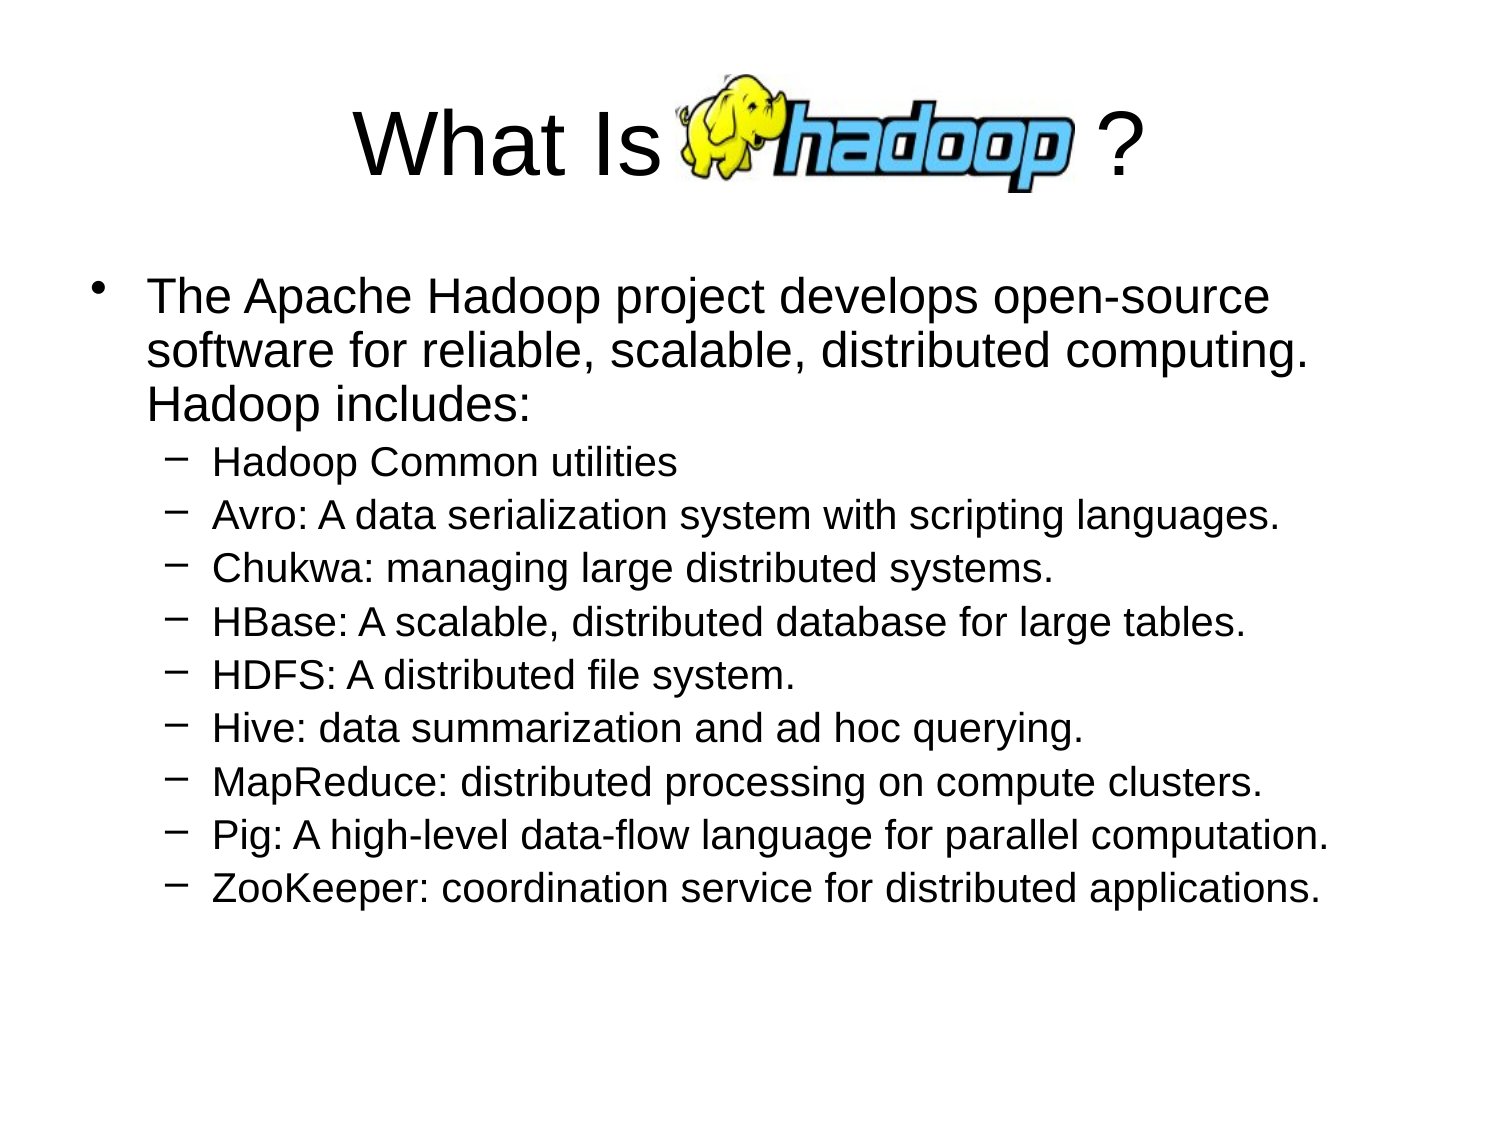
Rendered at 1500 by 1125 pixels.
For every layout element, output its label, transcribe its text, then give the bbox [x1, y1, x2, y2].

title What Is ? [75, 45, 1425, 233]
picture [674, 74, 1076, 193]
list The Apache Hadoop project develops open-source software for reliable, scalable, distributed computing. Hadoop includes: Hadoop Common utilities Avro: A data serialization system with scripting languages. Chukwa: managing large distributed systems. HBase: A scalable, distributed database for large tables. HDFS: A distributed file system. Hive: data summarization and ad hoc querying. MapReduce: distributed processing on compute clusters. Pig: A high-level data-flow language for parallel computation. ZooKeeper: coordination service for distributed applications. [75, 262, 1425, 1005]
